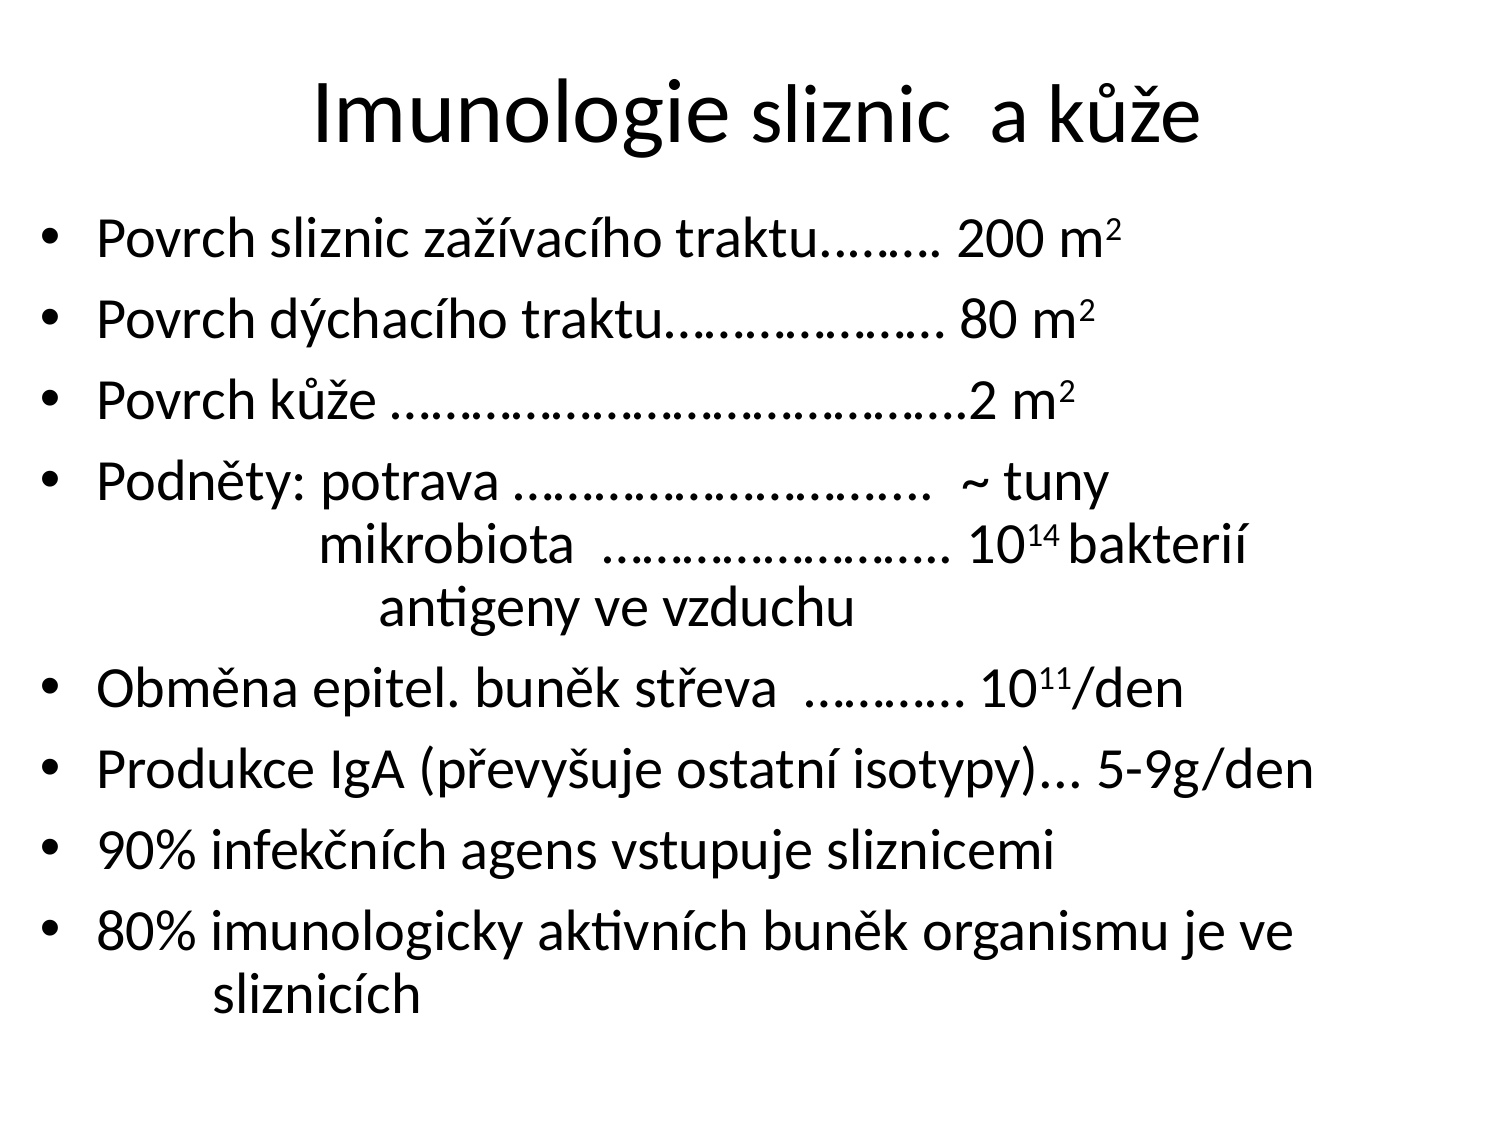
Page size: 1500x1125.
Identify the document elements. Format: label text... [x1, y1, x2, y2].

title Imunologie sliznic a kůže [0, 24, 1500, 188]
list Povrch sliznic zažívacího traktu..……. 200 m2 Povrch dýchacího traktu………………… 80 m2 Povrch kůže …………………………………….2 m2 Podněty: potrava ……………………….... ~ tuny mikrobiota …………………….. 1014 bakterií antigeny ve vzduchu Obměna epitel. buněk střeva ………… 1011/den Produkce IgA (převyšuje ostatní isotypy)... 5-9g/den 90% infekčních agens vstupuje sliznicemi 80% imunologicky aktivních buněk organismu je ve sliznicích [24, 200, 1463, 1088]
